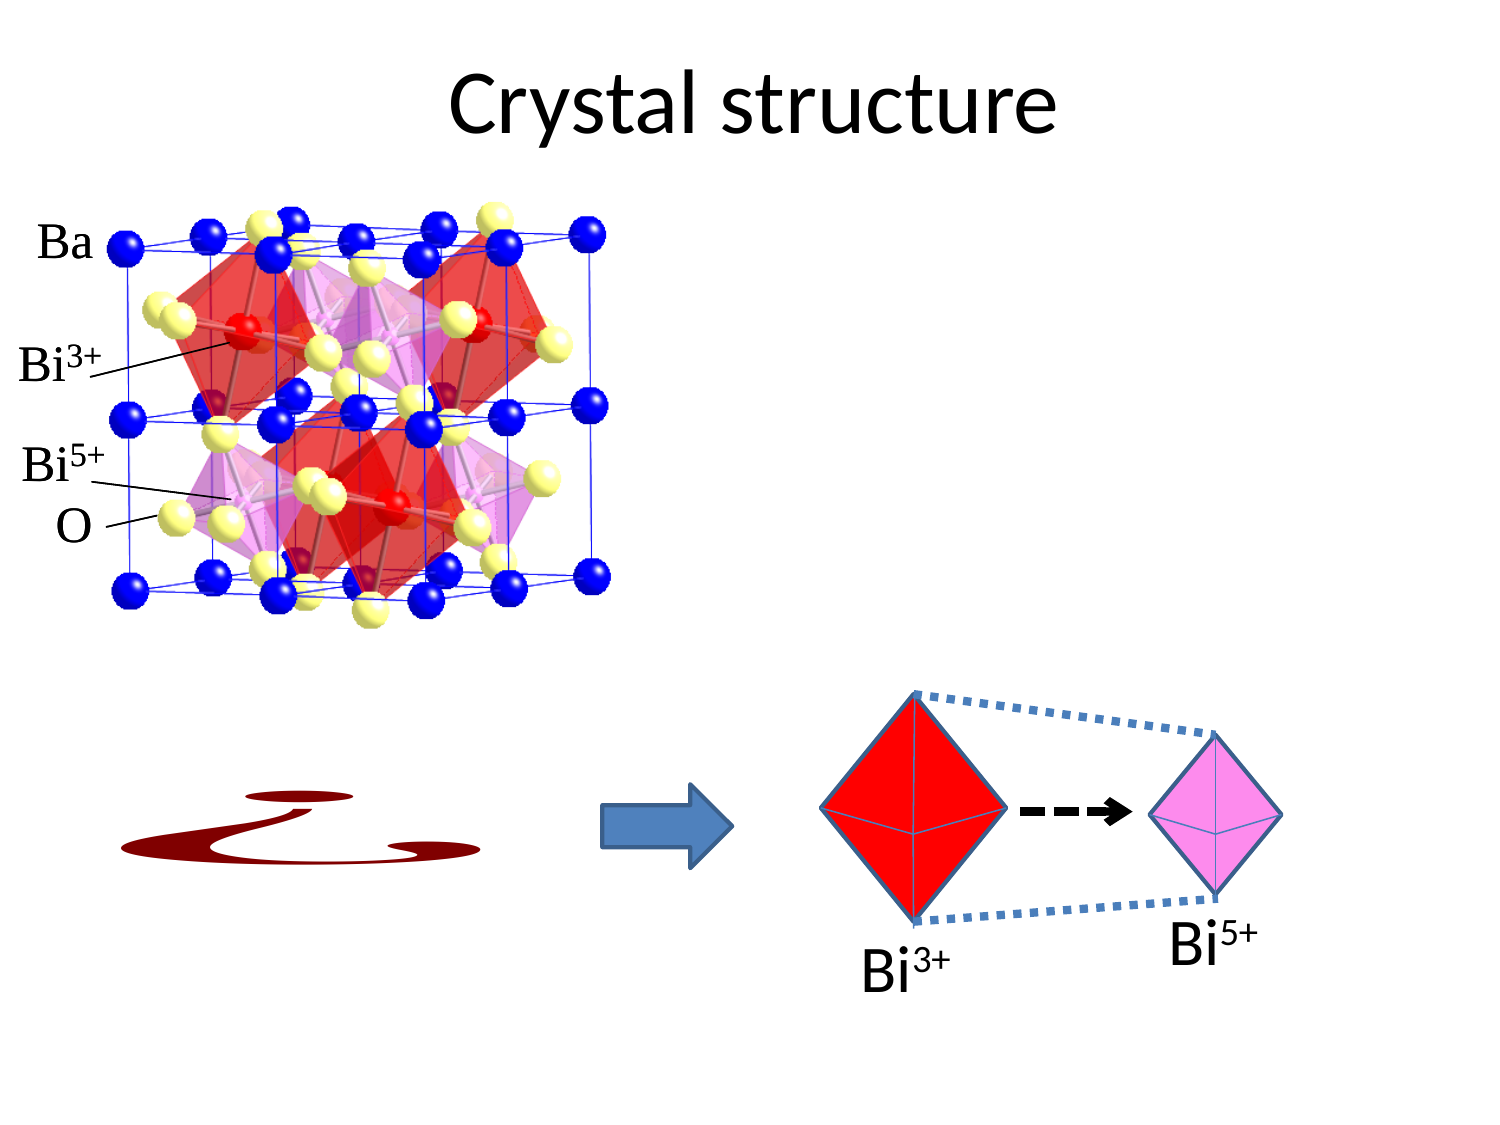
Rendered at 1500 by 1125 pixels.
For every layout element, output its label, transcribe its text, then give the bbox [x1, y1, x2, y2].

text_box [913, 898, 1219, 922]
picture [2, 184, 633, 644]
title Crystal structure [79, 2, 1430, 191]
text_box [820, 693, 1282, 993]
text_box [913, 693, 1216, 736]
text_box [600, 782, 735, 871]
